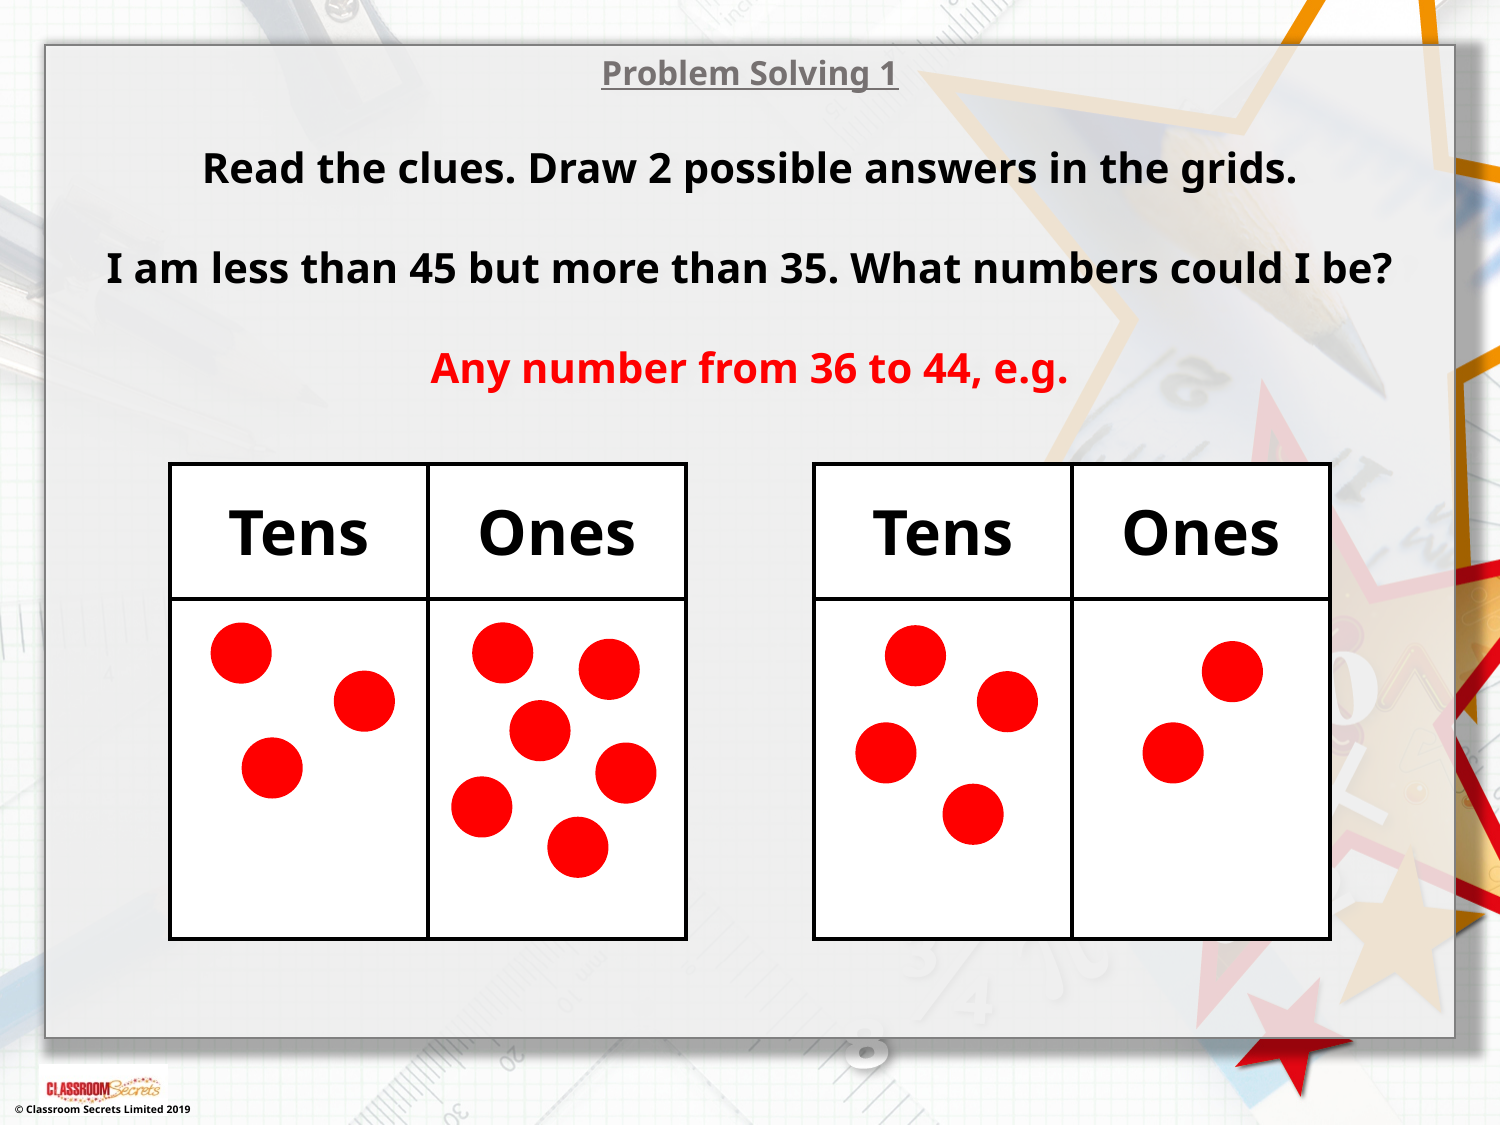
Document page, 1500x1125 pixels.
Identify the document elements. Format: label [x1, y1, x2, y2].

picture [0, 0, 1500, 1125]
text_box [0, 1064, 207, 1125]
